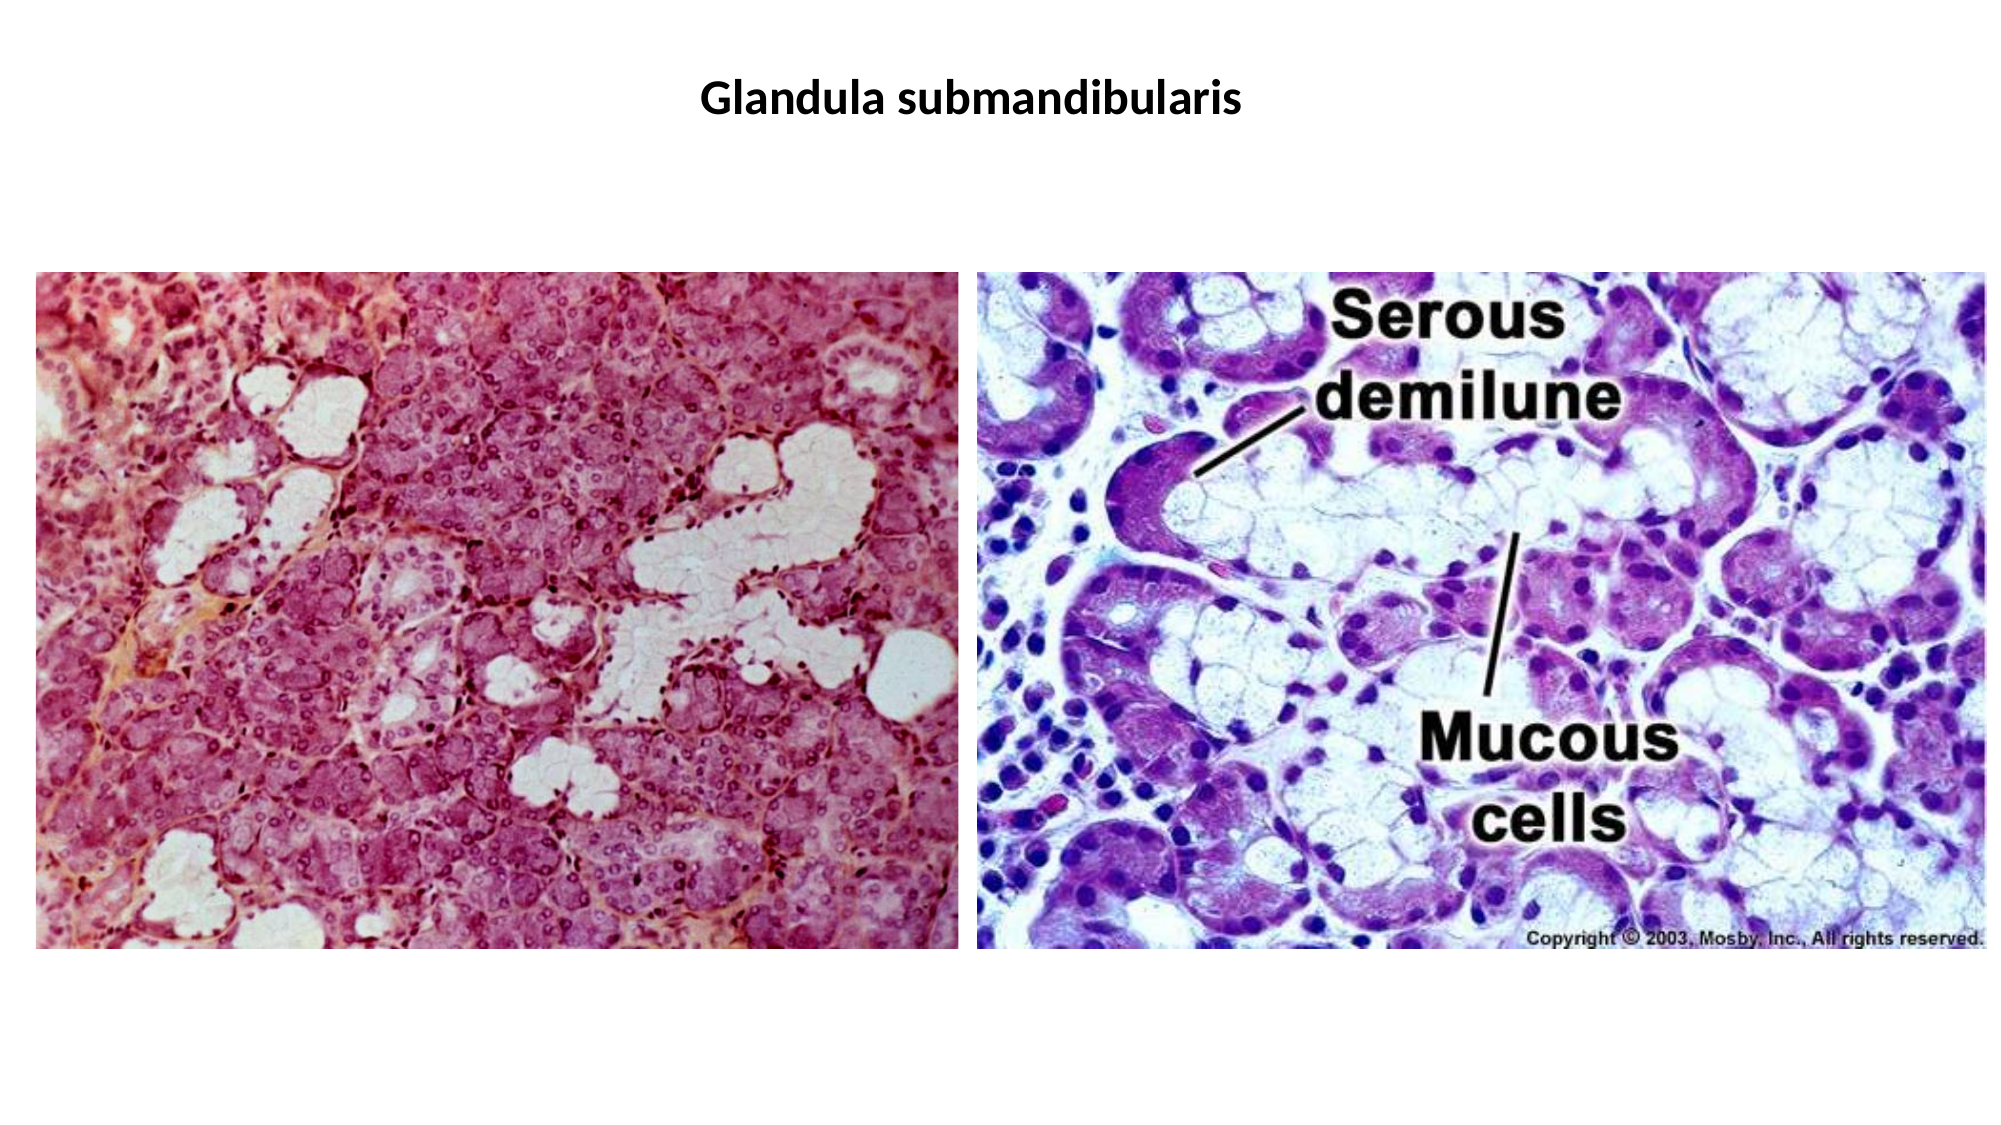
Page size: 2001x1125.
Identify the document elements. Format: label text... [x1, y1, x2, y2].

picture [977, 272, 1987, 949]
picture [35, 272, 959, 949]
text_box Glandula submandibularis [477, 57, 1478, 132]
